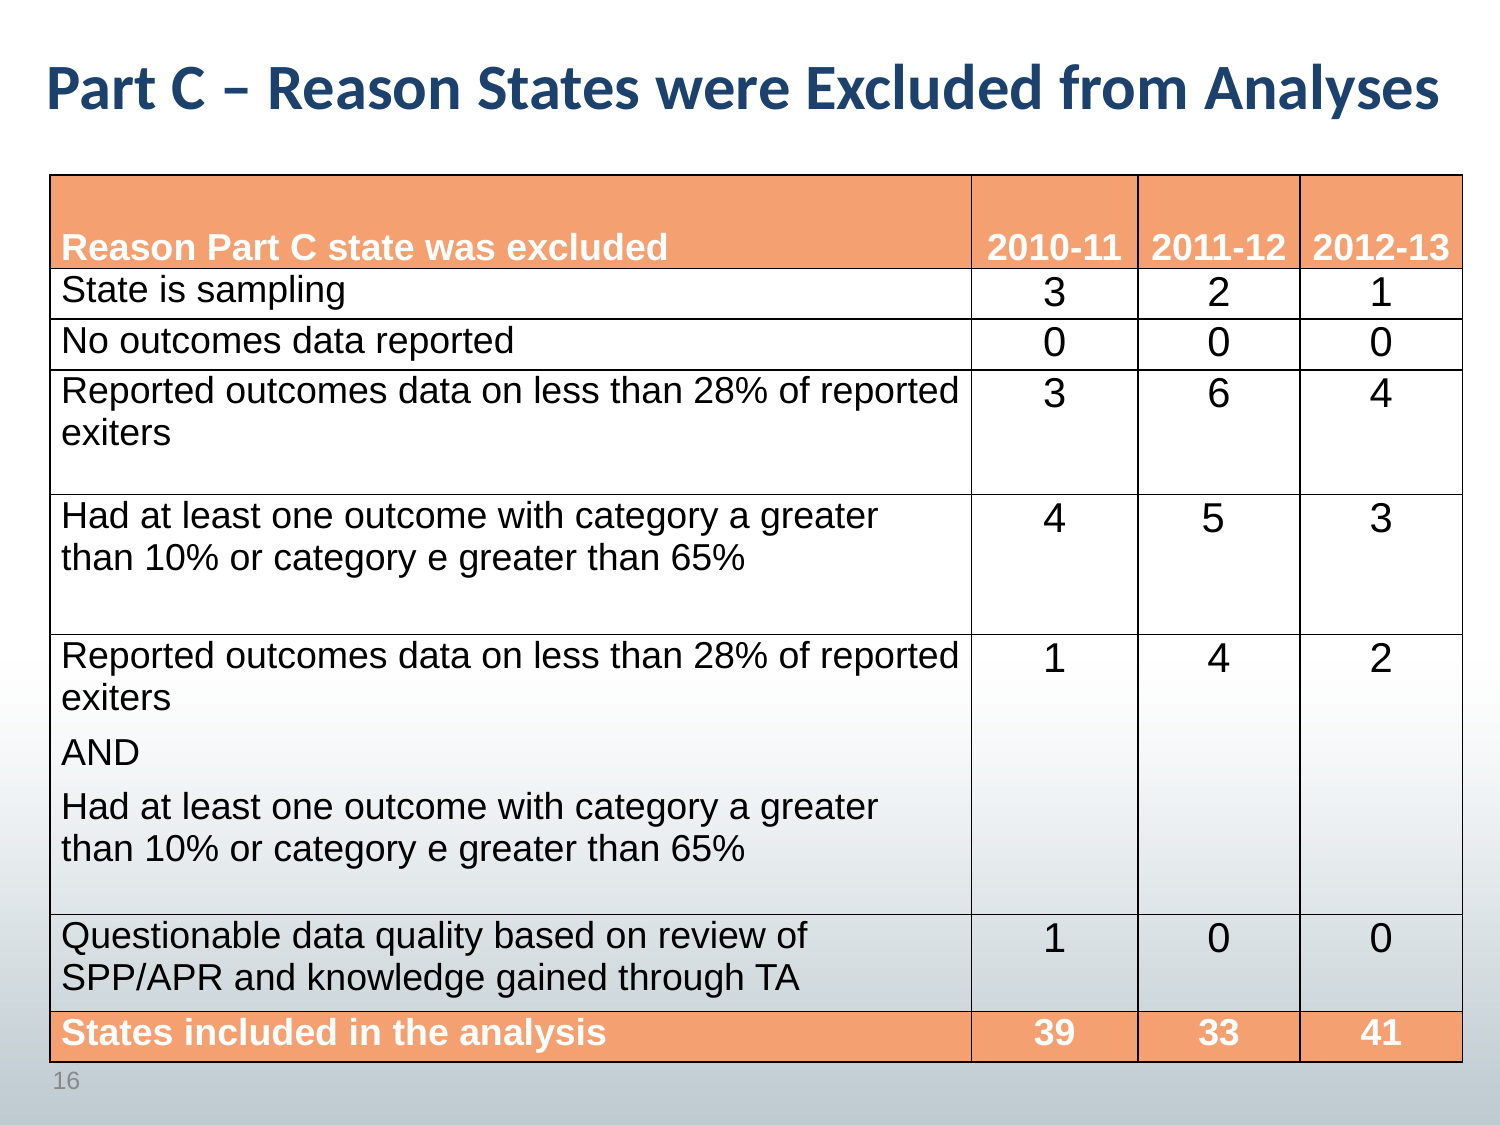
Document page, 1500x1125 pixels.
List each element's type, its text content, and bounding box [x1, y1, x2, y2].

table_cell 4 [1301, 371, 1462, 494]
table_cell 0 [1301, 320, 1462, 369]
table_cell 0 [1301, 915, 1462, 1011]
table_cell 41 [1301, 1012, 1462, 1061]
table_cell 4 [1139, 635, 1299, 914]
table_cell 1 [972, 635, 1137, 914]
table_cell 0 [972, 320, 1137, 369]
table_cell 3 [972, 371, 1137, 494]
table_cell States included in the analysis [51, 1012, 971, 1061]
table_cell 0 [1139, 915, 1299, 1011]
table_cell 0 [1139, 320, 1299, 369]
table_cell No outcomes data reported [51, 320, 971, 369]
slide_number 16 [37, 1050, 300, 1110]
table_cell 3 [1301, 495, 1462, 634]
table_cell Reported outcomes data on less than 28% of reported exiters [51, 371, 971, 494]
table_cell 1 [972, 915, 1137, 1011]
table_cell 2 [1139, 269, 1299, 318]
table_cell 2 [1301, 635, 1462, 914]
table_cell Had at least one outcome with category a greater than 10% or category e greater than 65% [51, 495, 971, 634]
table_header 2010-11 [972, 176, 1137, 268]
table_cell State is sampling [51, 269, 971, 318]
table_cell Questionable data quality based on review of SPP/APR and knowledge gained through TA [51, 915, 971, 1011]
table_header 2012-13 [1301, 176, 1462, 268]
table_cell 6 [1139, 371, 1299, 494]
table_cell 33 [1139, 1012, 1299, 1061]
table_cell 5 [1139, 495, 1299, 634]
table_cell 39 [972, 1012, 1137, 1061]
table_cell 3 [972, 269, 1137, 318]
table_cell Reported outcomes data on less than 28% of reported exiters AND Had at least one outcome with category a greater than 10% or category e greater than 65% [51, 635, 971, 914]
table_cell 1 [1301, 269, 1462, 318]
table_cell 4 [972, 495, 1137, 634]
title Part C – Reason States were Excluded from Analyses [24, 37, 1463, 150]
table_header Reason Part C state was excluded [51, 176, 971, 268]
picture [0, 0, 1500, 1125]
table_header 2011-12 [1139, 176, 1299, 268]
